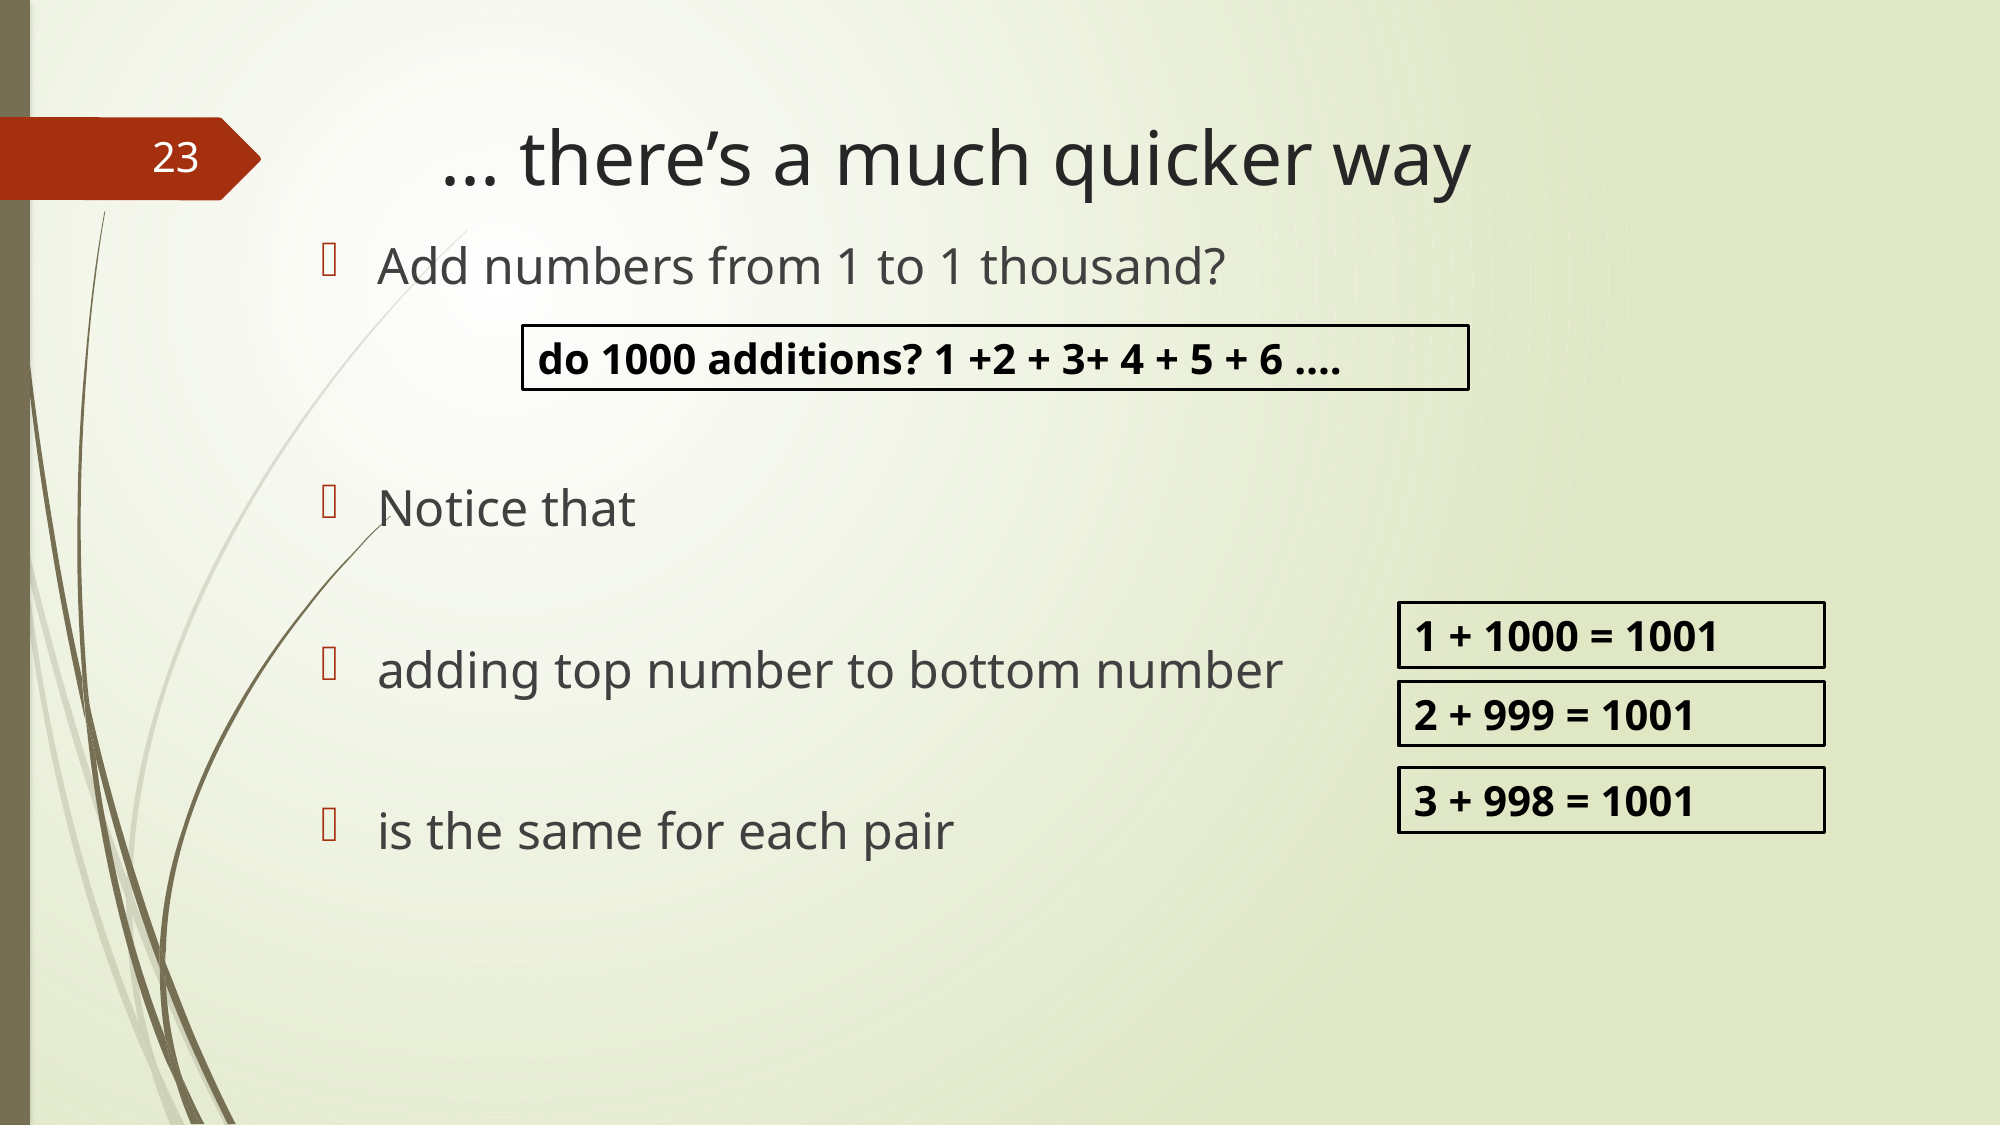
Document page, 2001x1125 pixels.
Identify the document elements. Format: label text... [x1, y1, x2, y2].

text_box 1 + 1000 = 1001 [1399, 602, 1825, 668]
text_box 3 + 998 = 1001 [1399, 767, 1825, 833]
list Add numbers from 1 to 1 thousand? Notice that adding top number to bottom number is the same for each pair [305, 226, 1638, 906]
text_box do 1000 additions? 1 +2 + 3+ 4 + 5 + 6 …. [522, 325, 1469, 390]
text_box 2 + 999 = 1001 [1399, 681, 1825, 746]
title ... there’s a much quicker way [425, 102, 1888, 313]
slide_number 23 [87, 129, 216, 190]
